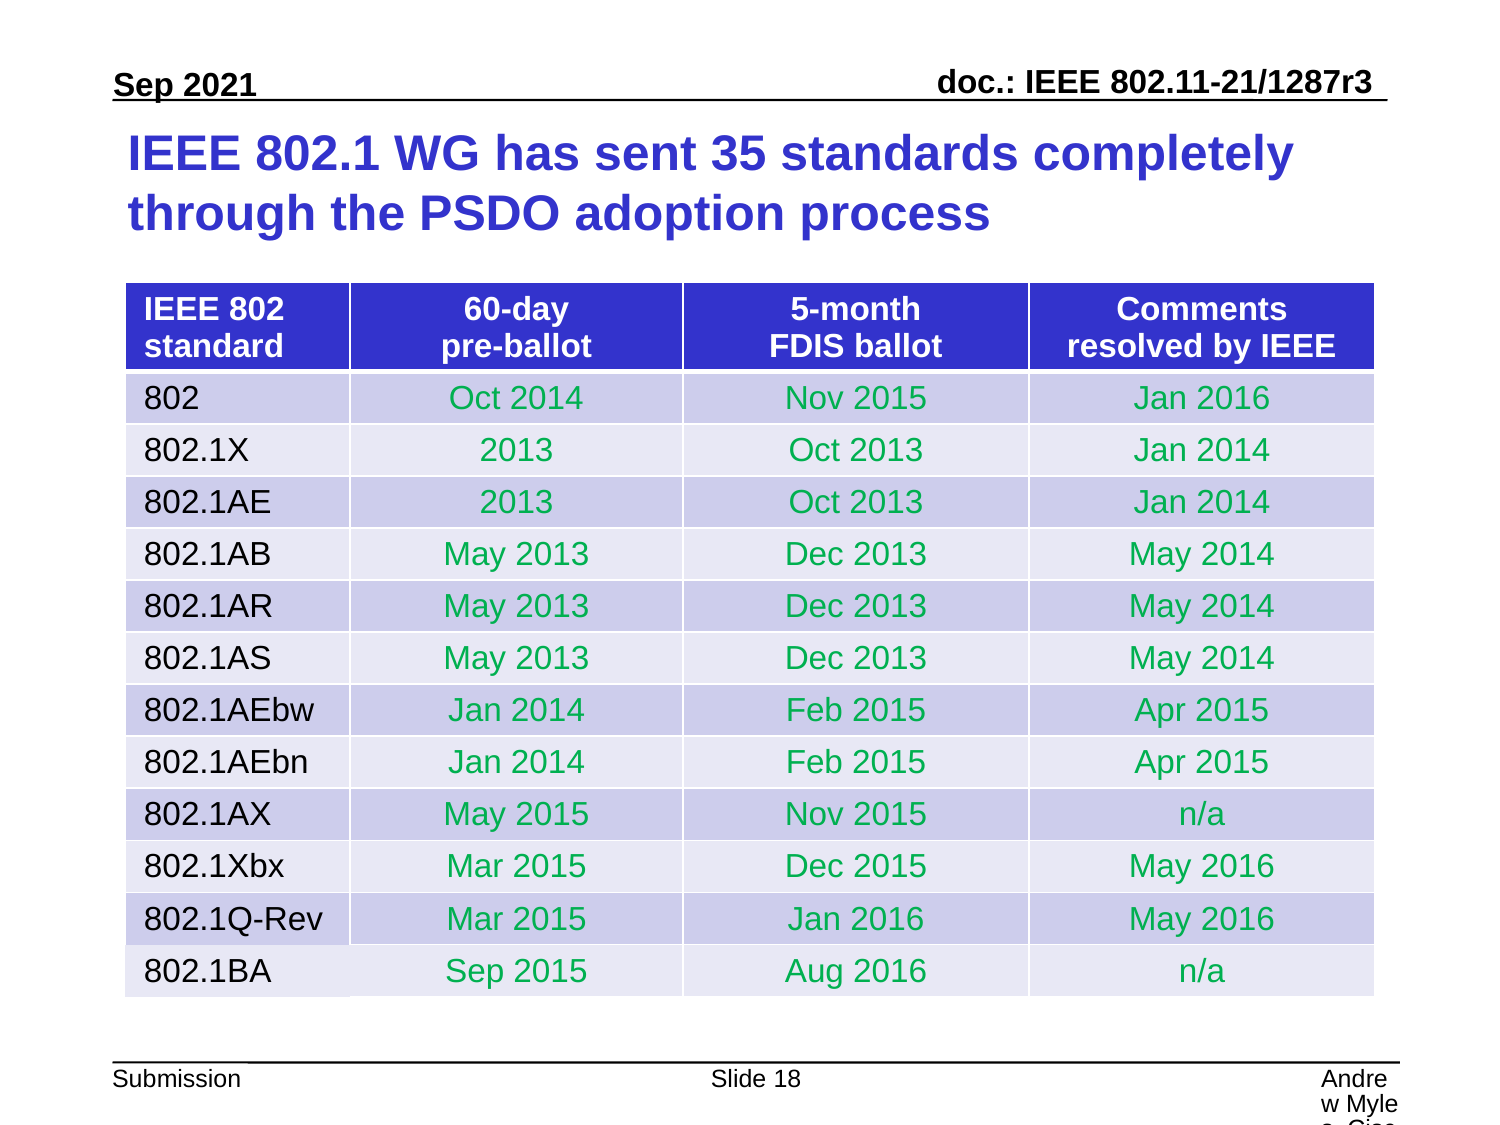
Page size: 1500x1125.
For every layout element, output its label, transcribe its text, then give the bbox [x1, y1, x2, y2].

table_cell May 2013 [351, 633, 682, 683]
table_cell Apr 2015 [1030, 685, 1374, 735]
table_cell 2013 [351, 425, 682, 475]
table_cell Feb 2015 [684, 685, 1028, 735]
table_cell May 2014 [1030, 633, 1374, 683]
table_header 60-day pre-ballot [351, 283, 682, 369]
table_cell May 2013 [351, 581, 682, 631]
table_cell May 2016 [1030, 893, 1374, 944]
table_cell Jan 2016 [684, 893, 1028, 944]
table_cell Apr 2015 [1030, 737, 1374, 787]
table_cell May 2013 [351, 529, 682, 579]
table_header 5-month FDIS ballot [684, 283, 1028, 369]
table_header Comments resolved by IEEE [1030, 283, 1374, 369]
table_cell Oct 2013 [684, 425, 1028, 475]
table_cell Feb 2015 [684, 737, 1028, 787]
table_cell Sep 2015 [350, 945, 682, 996]
table_cell Jan 2014 [351, 737, 682, 787]
table_cell 2013 [351, 477, 682, 527]
footer Andrew Myles, Cisco [1320, 1061, 1402, 1093]
table_cell May 2016 [1030, 841, 1374, 892]
table_cell 802.1AEbw [126, 685, 349, 735]
table_cell Oct 2013 [684, 477, 1028, 527]
table_cell Jan 2014 [1030, 477, 1374, 527]
table_cell Dec 2015 [684, 841, 1028, 892]
table_cell 802.1BA [125, 945, 350, 997]
table_cell Nov 2015 [684, 374, 1028, 423]
table_cell Mar 2015 [351, 893, 682, 944]
table_cell Nov 2015 [684, 789, 1028, 840]
table_cell Dec 2013 [684, 529, 1028, 579]
table_cell n/a [1030, 945, 1374, 996]
table_cell Dec 2013 [684, 633, 1028, 683]
table_cell May 2014 [1030, 581, 1374, 631]
table_cell 802.1AE [126, 477, 349, 527]
table_cell n/a [1030, 789, 1374, 840]
table_cell Dec 2013 [684, 581, 1028, 631]
table_cell Jan 2014 [1030, 425, 1374, 475]
table_header IEEE 802 standard [126, 283, 349, 369]
table_cell Jan 2016 [1030, 374, 1374, 423]
table_cell May 2015 [351, 789, 682, 840]
title IEEE 802.1 WG has sent 35 standards completely through the PSDO adoption process [112, 112, 1388, 288]
table_cell Oct 2014 [351, 374, 682, 423]
table_cell Jan 2014 [351, 685, 682, 735]
table_cell 802.1AEbn [126, 737, 349, 787]
table_cell May 2014 [1030, 529, 1374, 579]
table_cell 802.1AB [126, 529, 349, 579]
table_cell Mar 2015 [351, 841, 682, 892]
slide_number Slide 18 [709, 1061, 803, 1093]
table_cell 802 [126, 374, 349, 423]
table_cell 802.1AR [126, 581, 349, 631]
table_cell 802.1AS [126, 633, 349, 683]
table_cell 802.1Q-Rev [126, 893, 349, 945]
table_cell 802.1Xbx [126, 841, 349, 892]
table_cell 802.1X [126, 425, 349, 475]
table_cell 802.1AX [126, 789, 349, 840]
table_cell Aug 2016 [684, 945, 1028, 996]
